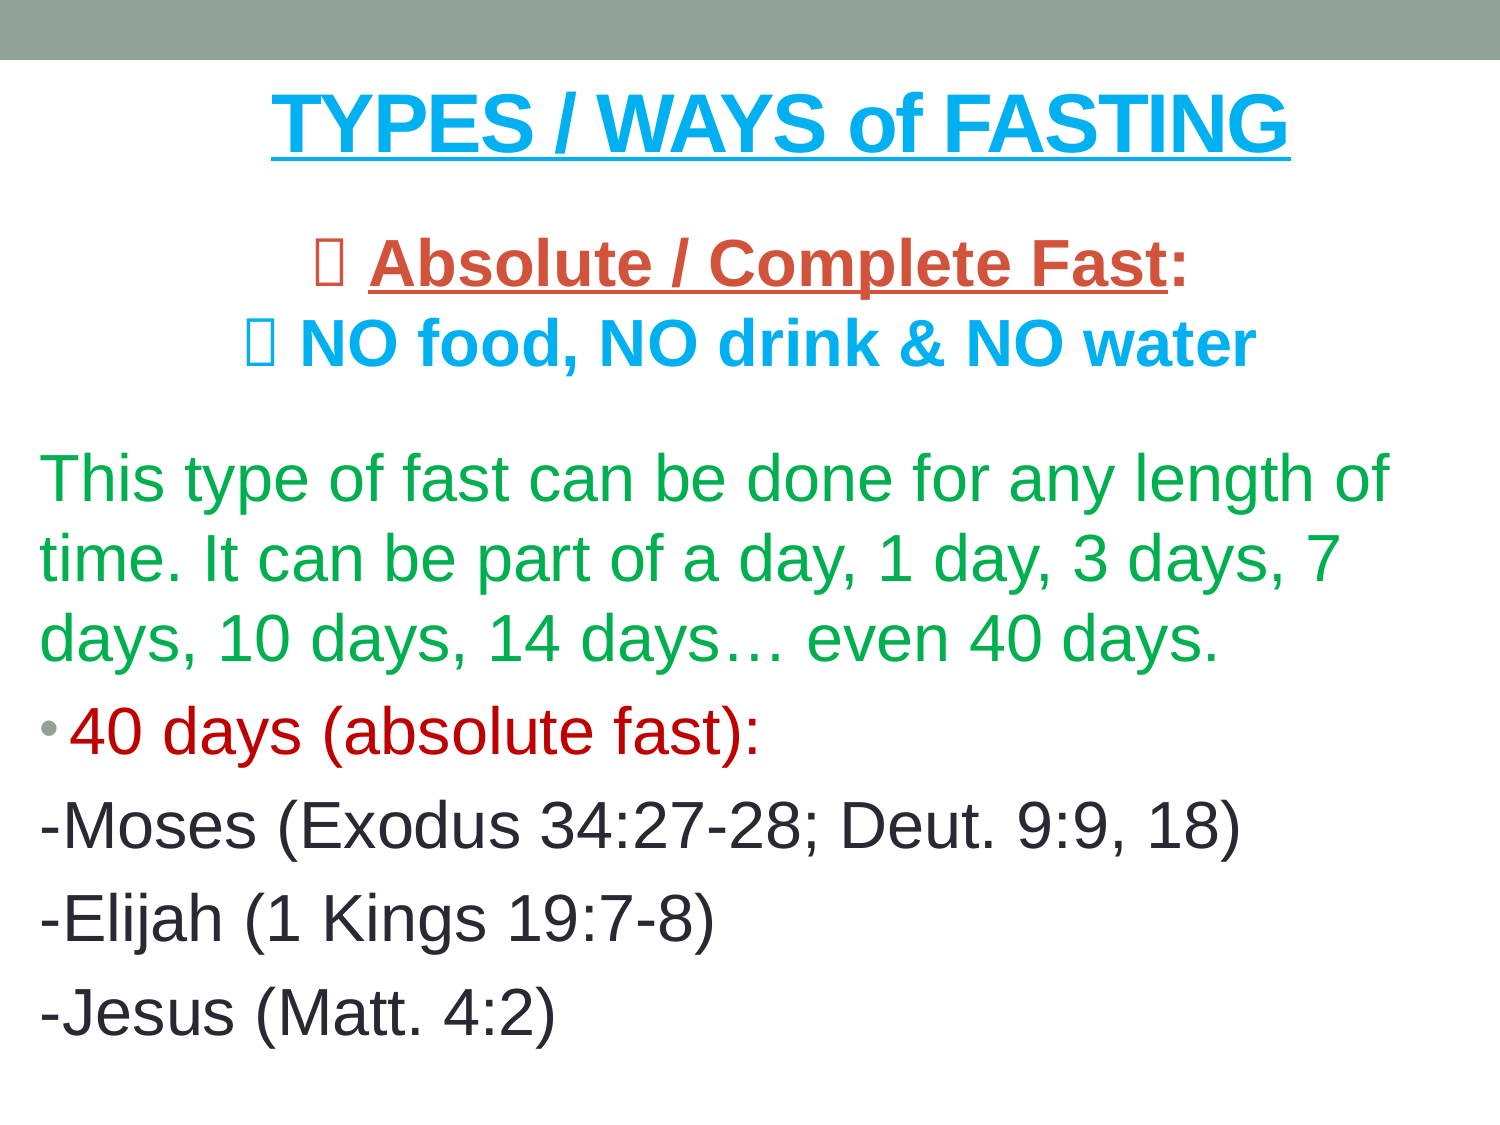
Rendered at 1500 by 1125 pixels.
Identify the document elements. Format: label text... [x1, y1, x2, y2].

list  Absolute / Complete Fast:  NO food, NO drink & NO water This type of fast can be done for any length of time. It can be part of a day, 1 day, 3 days, 7 days, 10 days, 14 days… even 40 days. 40 days (absolute fast): -Moses (Exodus 34:27-28; Deut. 9:9, 18) -Elijah (1 Kings 19:7-8) -Jesus (Matt. 4:2) [24, 212, 1475, 1125]
title TYPES / WAYS of FASTING [137, 37, 1425, 200]
